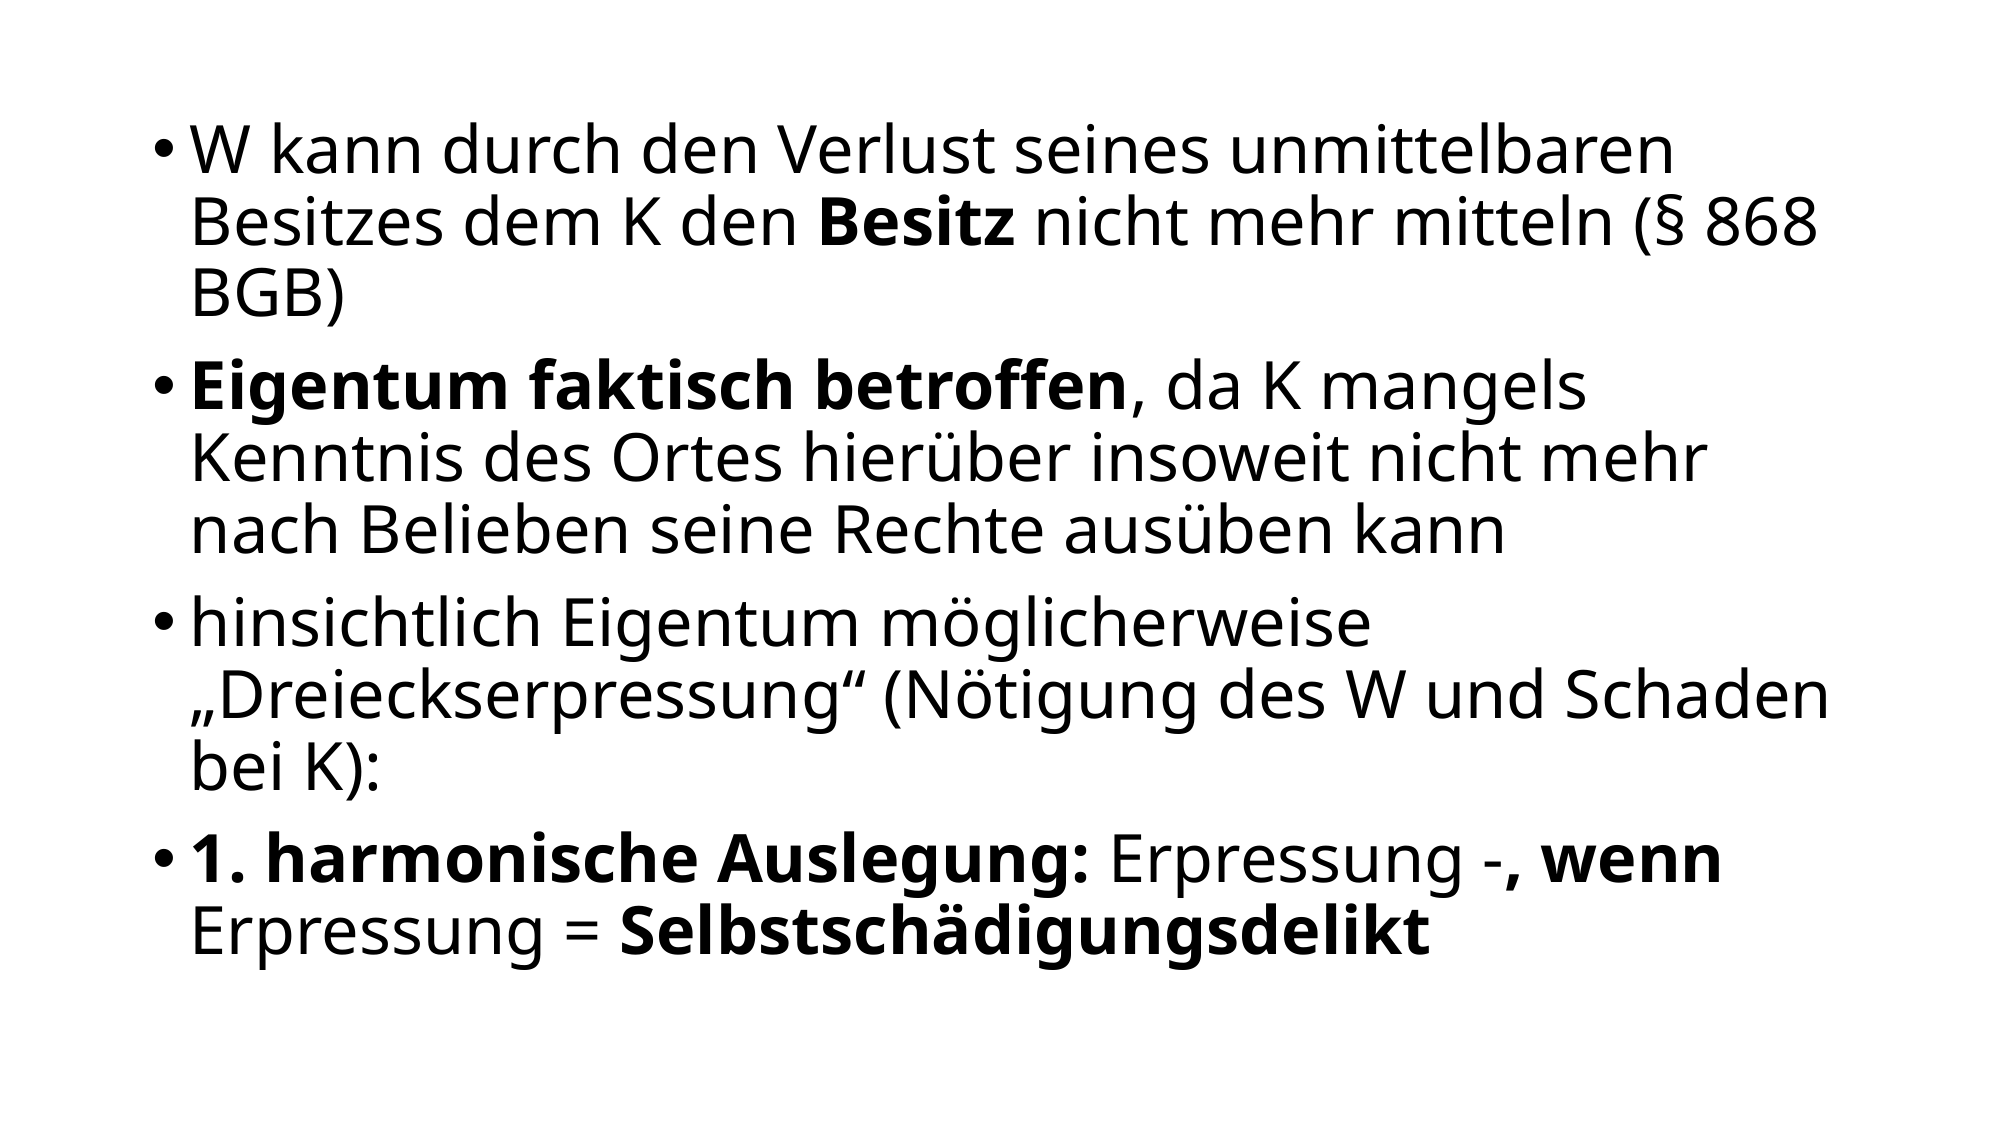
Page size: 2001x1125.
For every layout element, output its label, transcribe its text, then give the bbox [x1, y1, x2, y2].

list W kann durch den Verlust seines unmittelbaren Besitzes dem K den Besitz nicht mehr mitteln (§ 868 BGB) Eigentum faktisch betroffen, da K mangels Kenntnis des Ortes hierüber insoweit nicht mehr nach Belieben seine Rechte ausüben kann hinsichtlich Eigentum möglicherweise „Dreieckserpressung“ (Nötigung des W und Schaden bei K): 1. harmonische Auslegung: Erpressung -, wenn Erpressung = Selbstschädigungsdelikt [137, 108, 1863, 1014]
